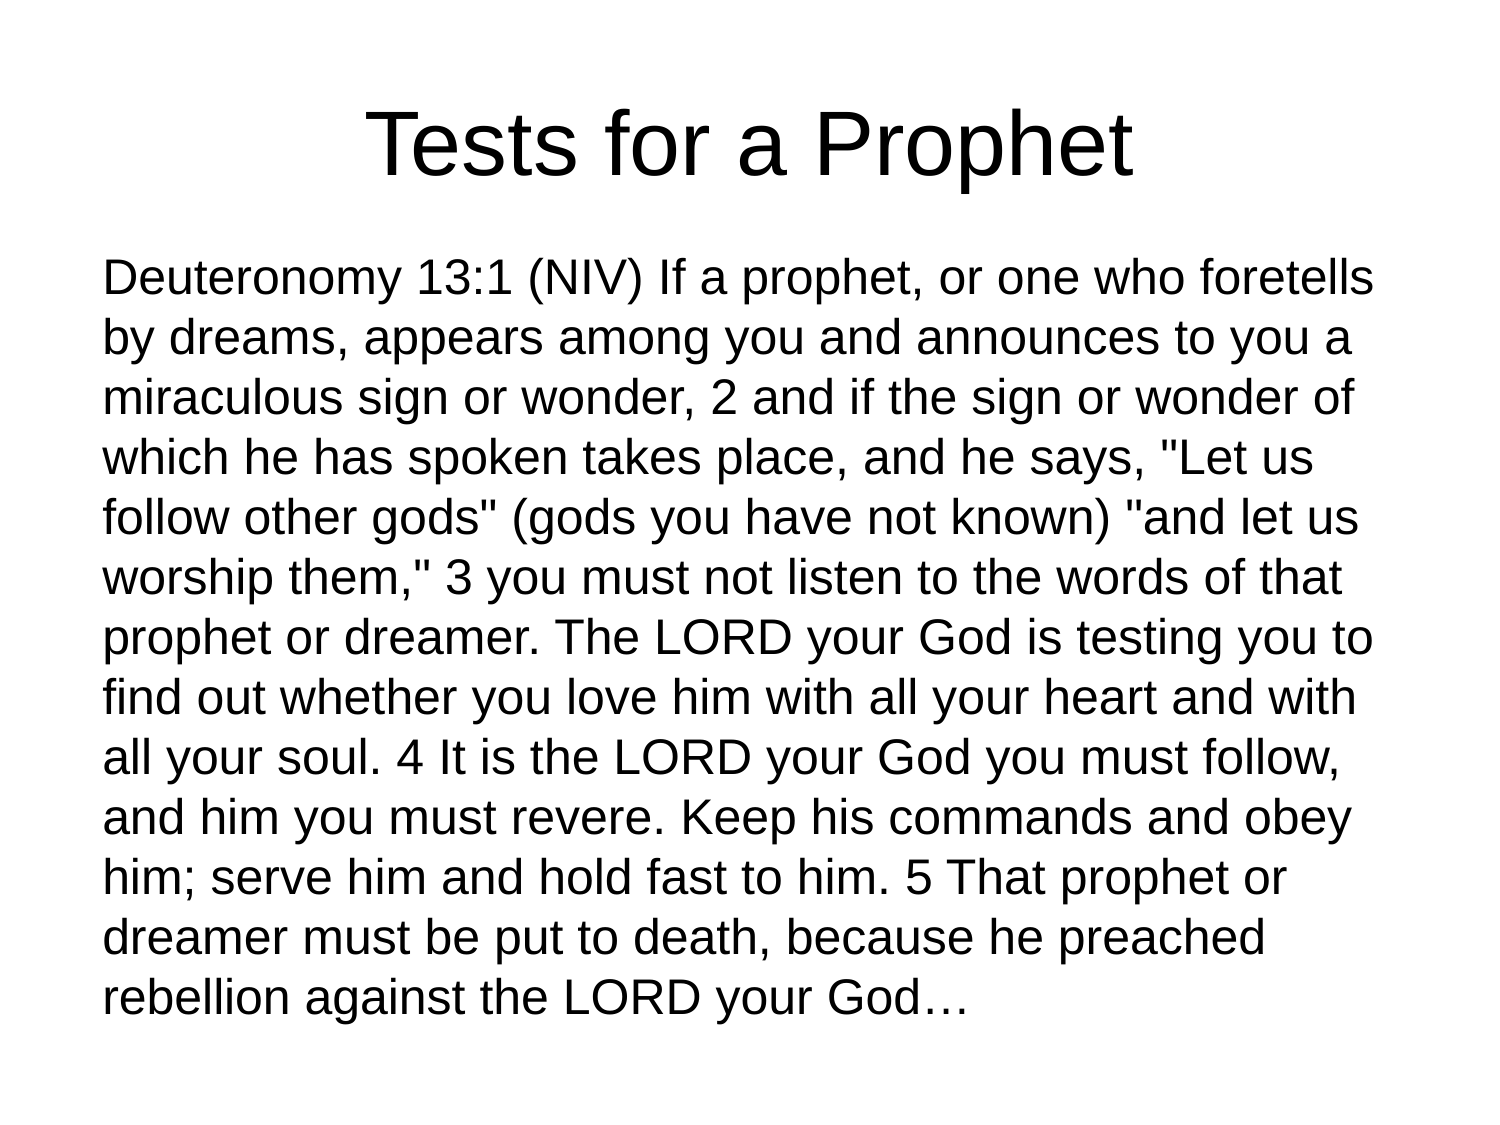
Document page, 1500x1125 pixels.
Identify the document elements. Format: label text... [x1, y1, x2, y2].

text_box Deuteronomy 13:1 (NIV) If a prophet, or one who foretells by dreams, appears among you and announces to you a miraculous sign or wonder, 2 and if the sign or wonder of which he has spoken takes place, and he says, "Let us follow other gods" (gods you have not known) "and let us worship them," 3 you must not listen to the words of that prophet or dreamer. The LORD your God is testing you to find out whether you love him with all your heart and with all your soul. 4 It is the LORD your God you must follow, and him you must revere. Keep his commands and obey him; serve him and hold fast to him. 5 That prophet or dreamer must be put to death, because he preached rebellion against the LORD your God… [87, 237, 1413, 1033]
title Tests for a Prophet [75, 45, 1425, 233]
